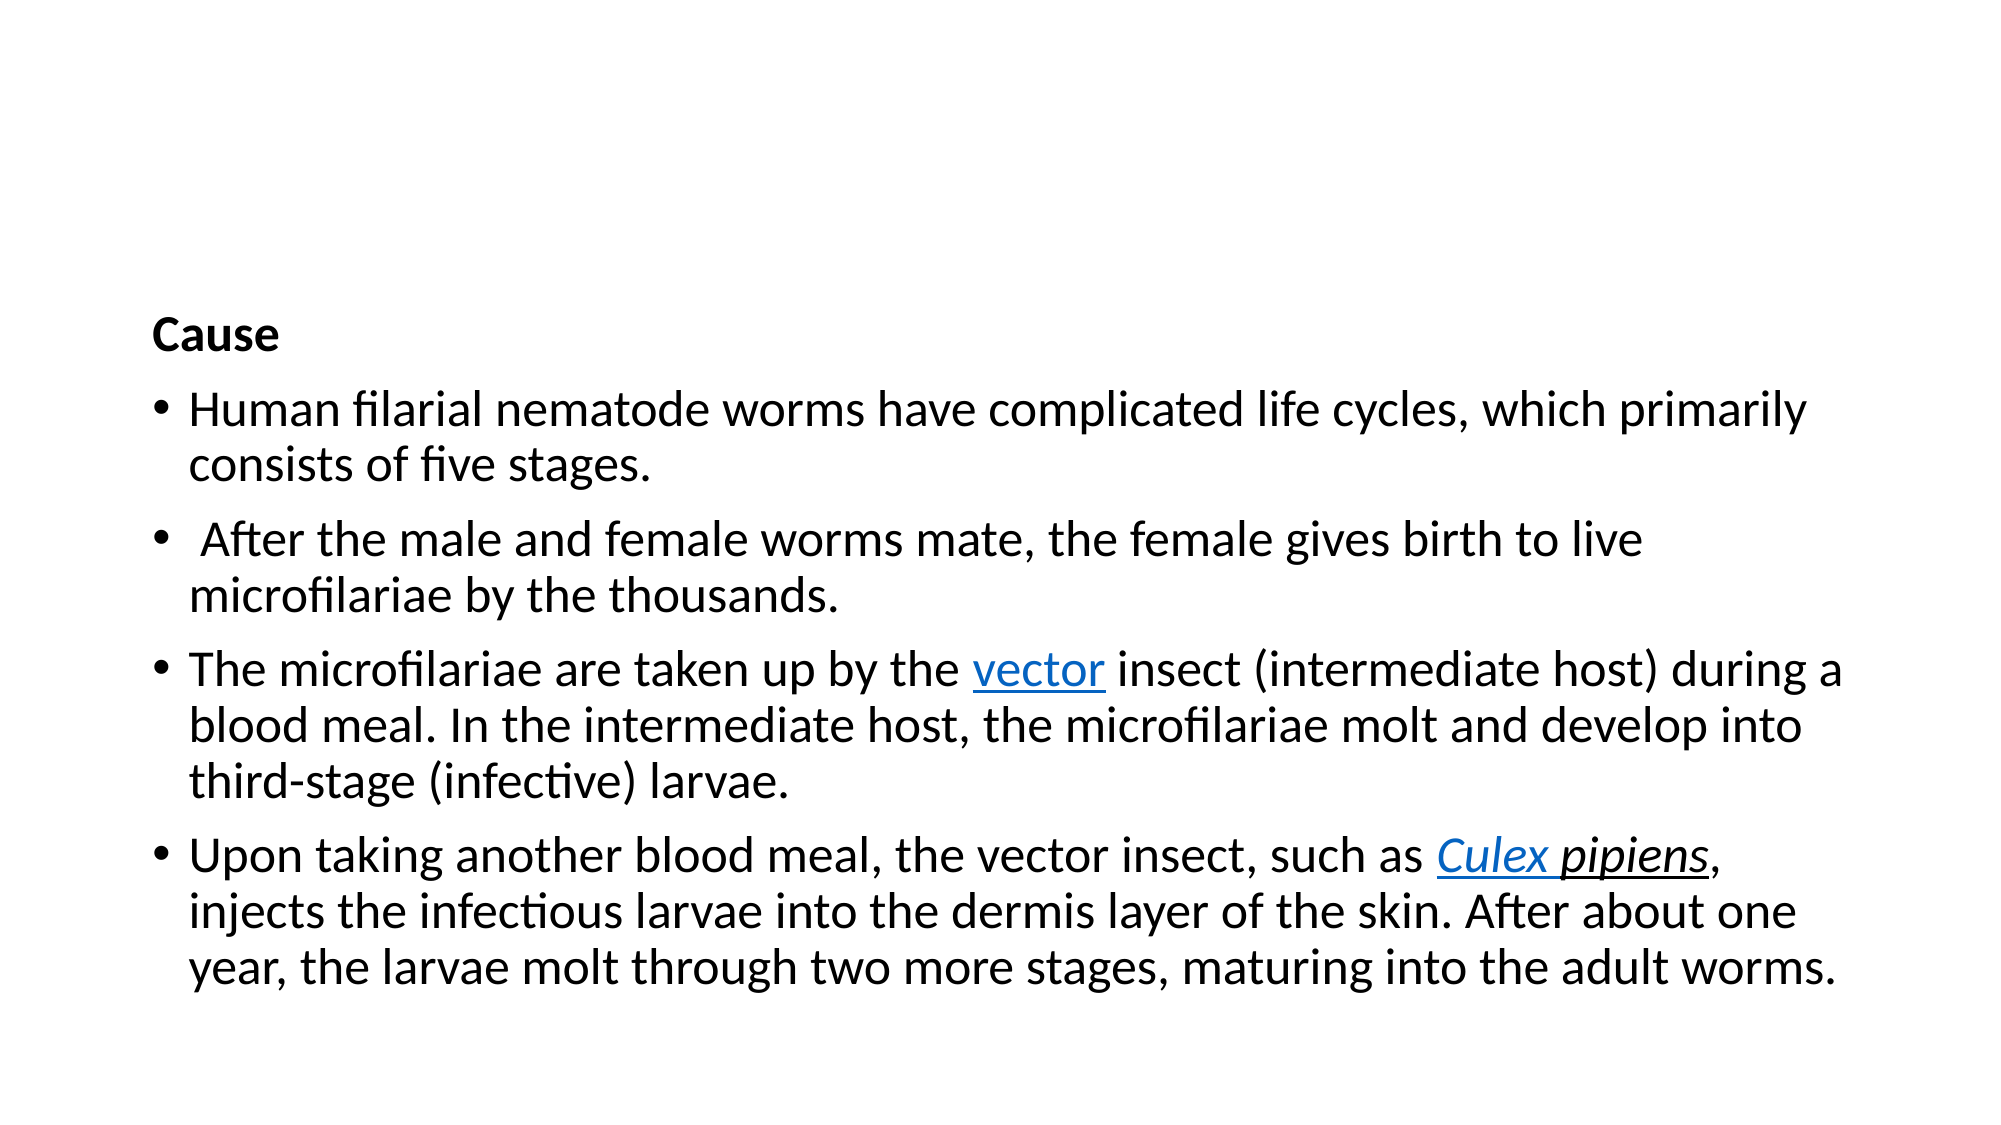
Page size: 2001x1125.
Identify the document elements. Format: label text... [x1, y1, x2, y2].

list Cause Human filarial nematode worms have complicated life cycles, which primarily consists of five stages. After the male and female worms mate, the female gives birth to live microfilariae by the thousands. The microfilariae are taken up by the vector insect (intermediate host) during a blood meal. In the intermediate host, the microfilariae molt and develop into third-stage (infective) larvae. Upon taking another blood meal, the vector insect, such as Culex pipiens, injects the infectious larvae into the dermis layer of the skin. After about one year, the larvae molt through two more stages, maturing into the adult worms. [137, 299, 1863, 1014]
